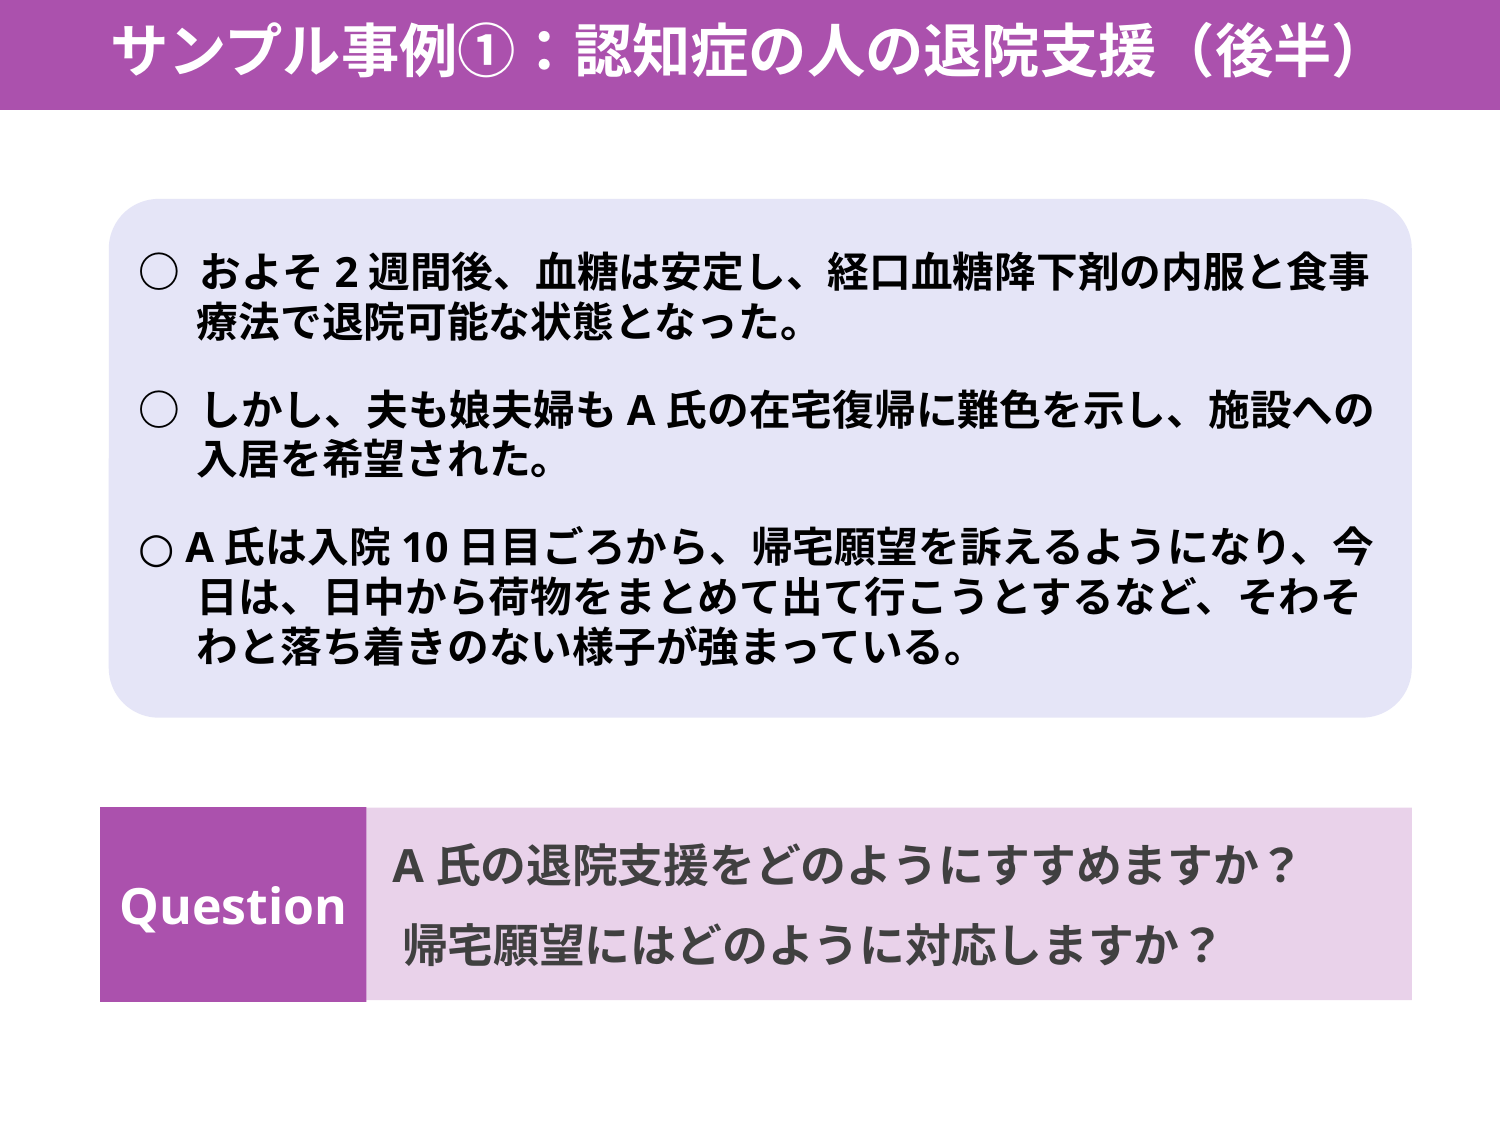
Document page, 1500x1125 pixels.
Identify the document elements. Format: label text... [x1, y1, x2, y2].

text_box A氏の退院支援をどのようにすすめますか？ 帰宅願望にはどのように対応しますか？ [367, 807, 1412, 1001]
text_box Question [99, 806, 367, 1003]
text_box サンプル事例①：認知症の人の退院支援（後半） [64, 0, 1436, 109]
text_box ○ およそ2週間後、血糖は安定し、経口血糖降下剤の内服と食事療法で退院可能な状態となった。 ○ しかし、夫も娘夫婦もA氏の在宅復帰に難色を示し、施設への入居を希望された。 ○ A氏は入院10日目ごろから、帰宅願望を訴えるようになり、今日は、日中から荷物をまとめて出て行こうとするなど、そわそわと落ち着きのない様子が強まっている。 [108, 198, 1412, 718]
text_box [0, 0, 1500, 111]
